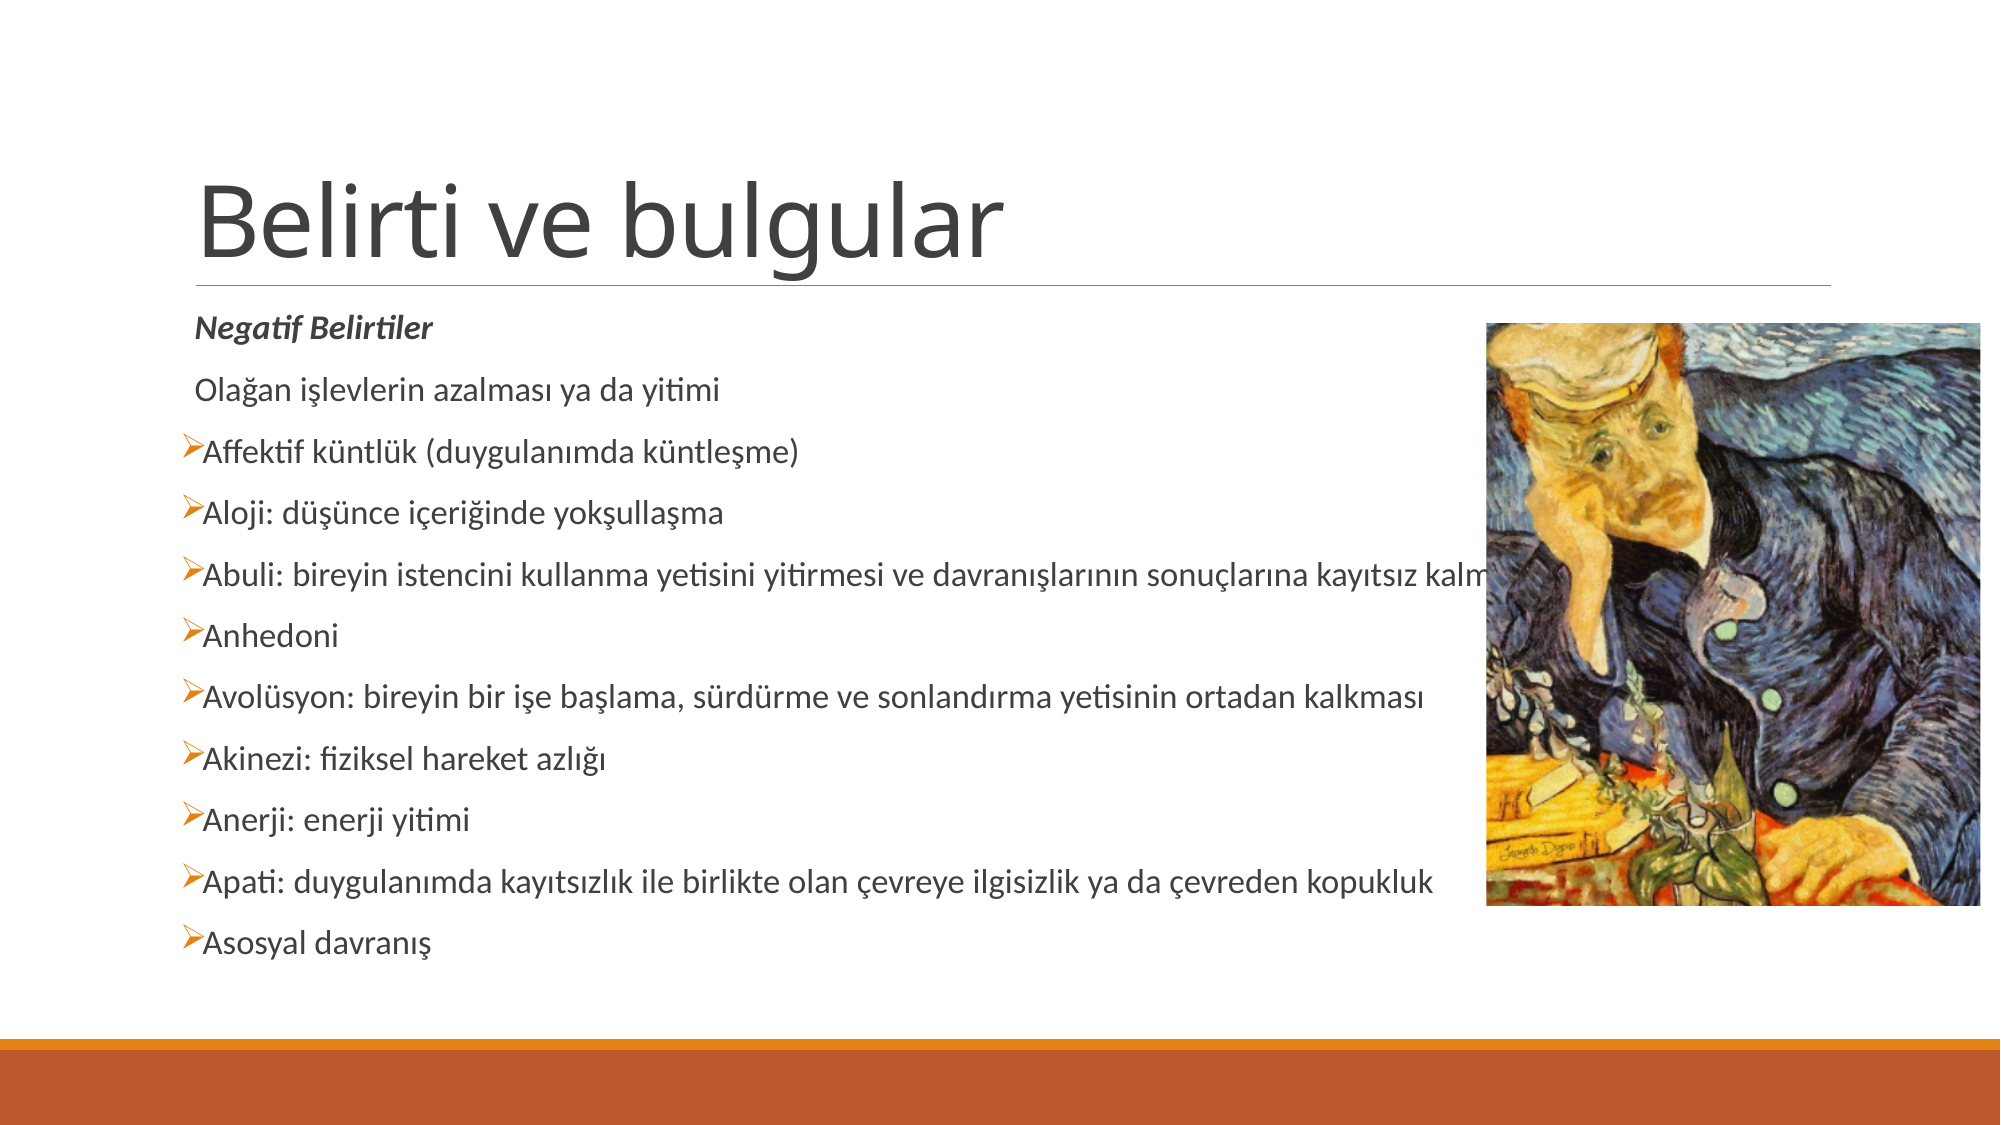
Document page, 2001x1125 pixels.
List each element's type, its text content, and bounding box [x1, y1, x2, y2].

list Negatif Belirtiler Olağan işlevlerin azalması ya da yitimi Affektif küntlük (duygulanımda küntleşme) Aloji: düşünce içeriğinde yokşullaşma Abuli: bireyin istencini kullanma yetisini yitirmesi ve davranışlarının sonuçlarına kayıtsız kalması Anhedoni Avolüsyon: bireyin bir işe başlama, sürdürme ve sonlandırma yetisinin ortadan kalkması Akinezi: fiziksel hareket azlığı Anerji: enerji yitimi Apati: duygulanımda kayıtsızlık ile birlikte olan çevreye ilgisizlik ya da çevreden kopukluk Asosyal davranış [180, 302, 1532, 1008]
title Belirti ve bulgular [180, 47, 1830, 285]
picture [1485, 323, 1981, 907]
